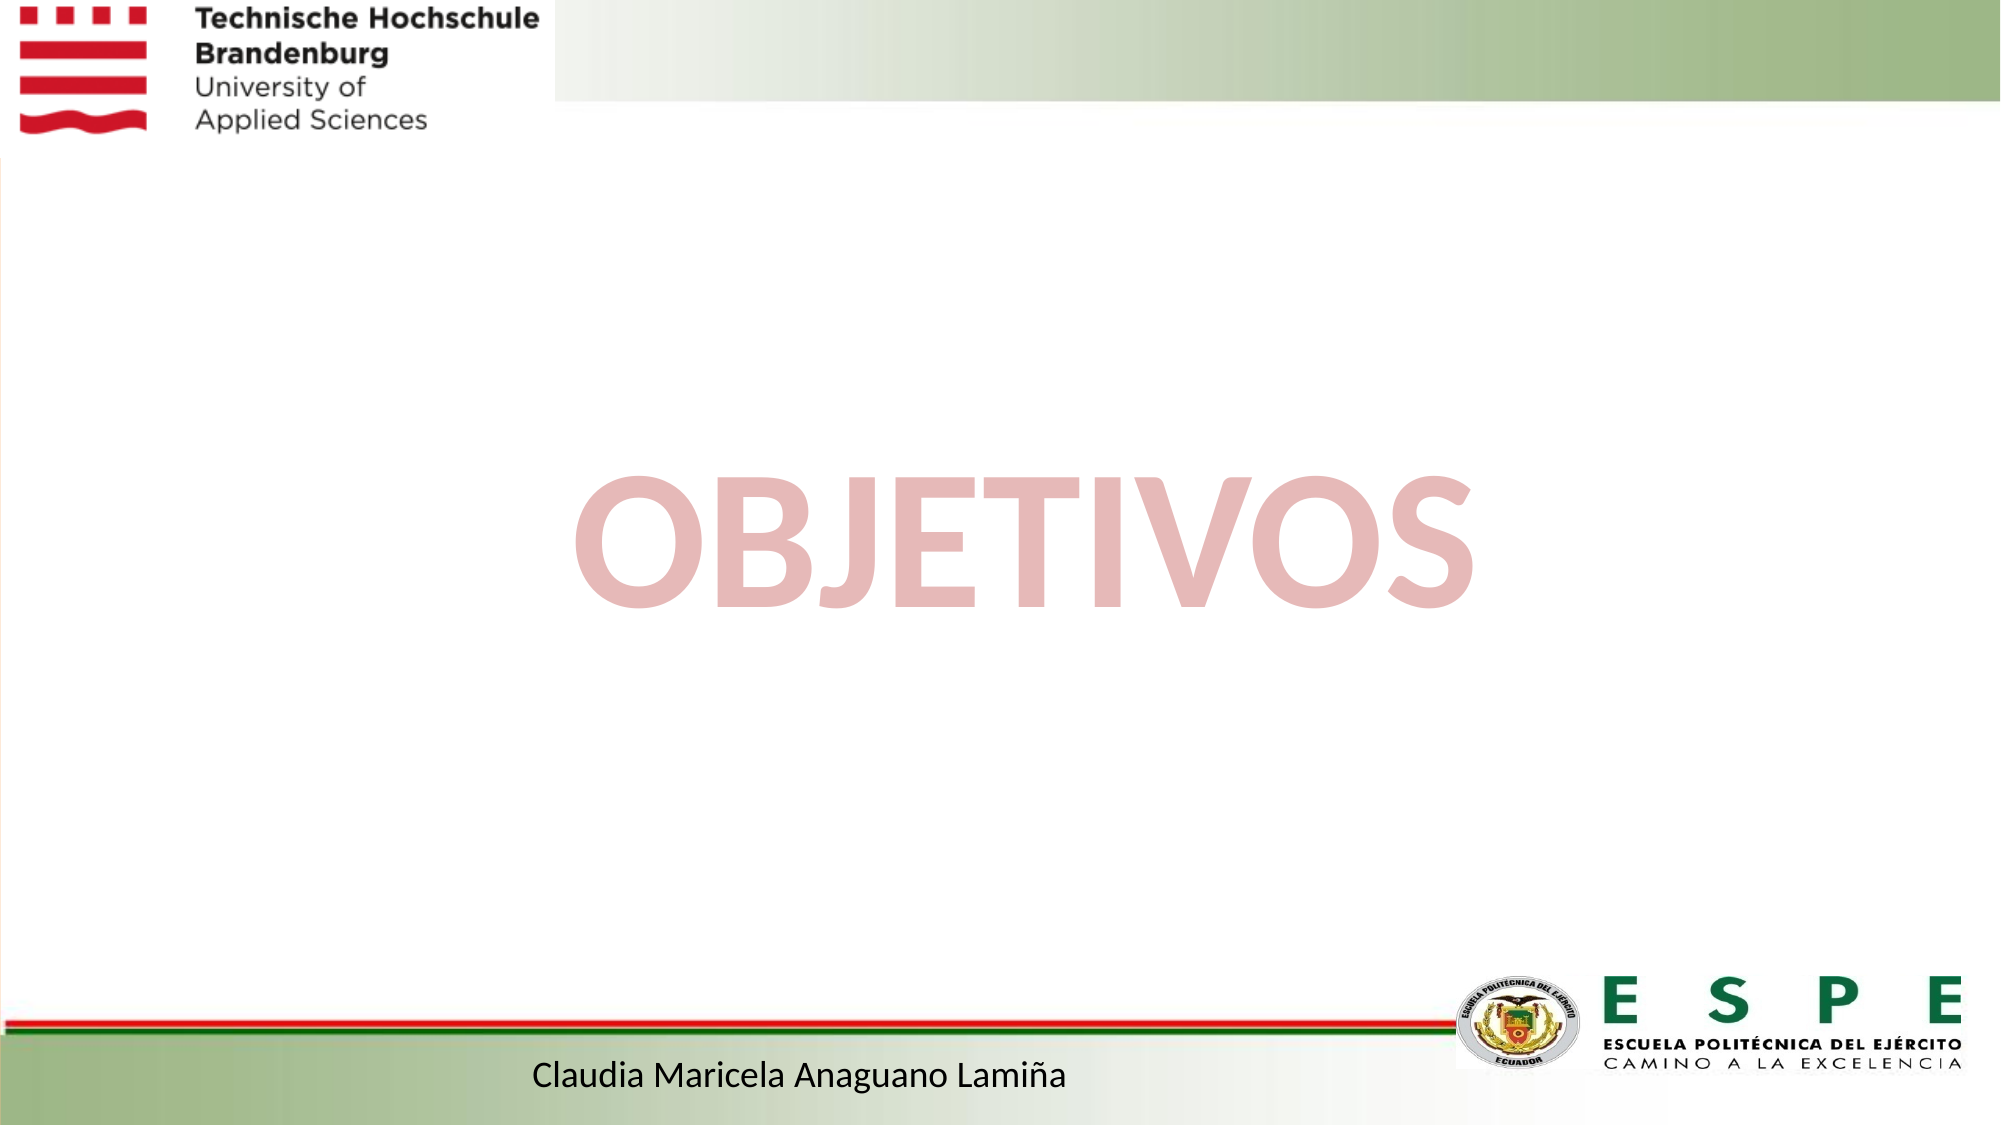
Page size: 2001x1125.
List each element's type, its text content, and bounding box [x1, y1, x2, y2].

text_box OBJETIVOS [556, 399, 1494, 655]
text_box Claudia Maricela Anaguano Lamiña [517, 1042, 1151, 1103]
picture [0, 0, 2001, 1125]
